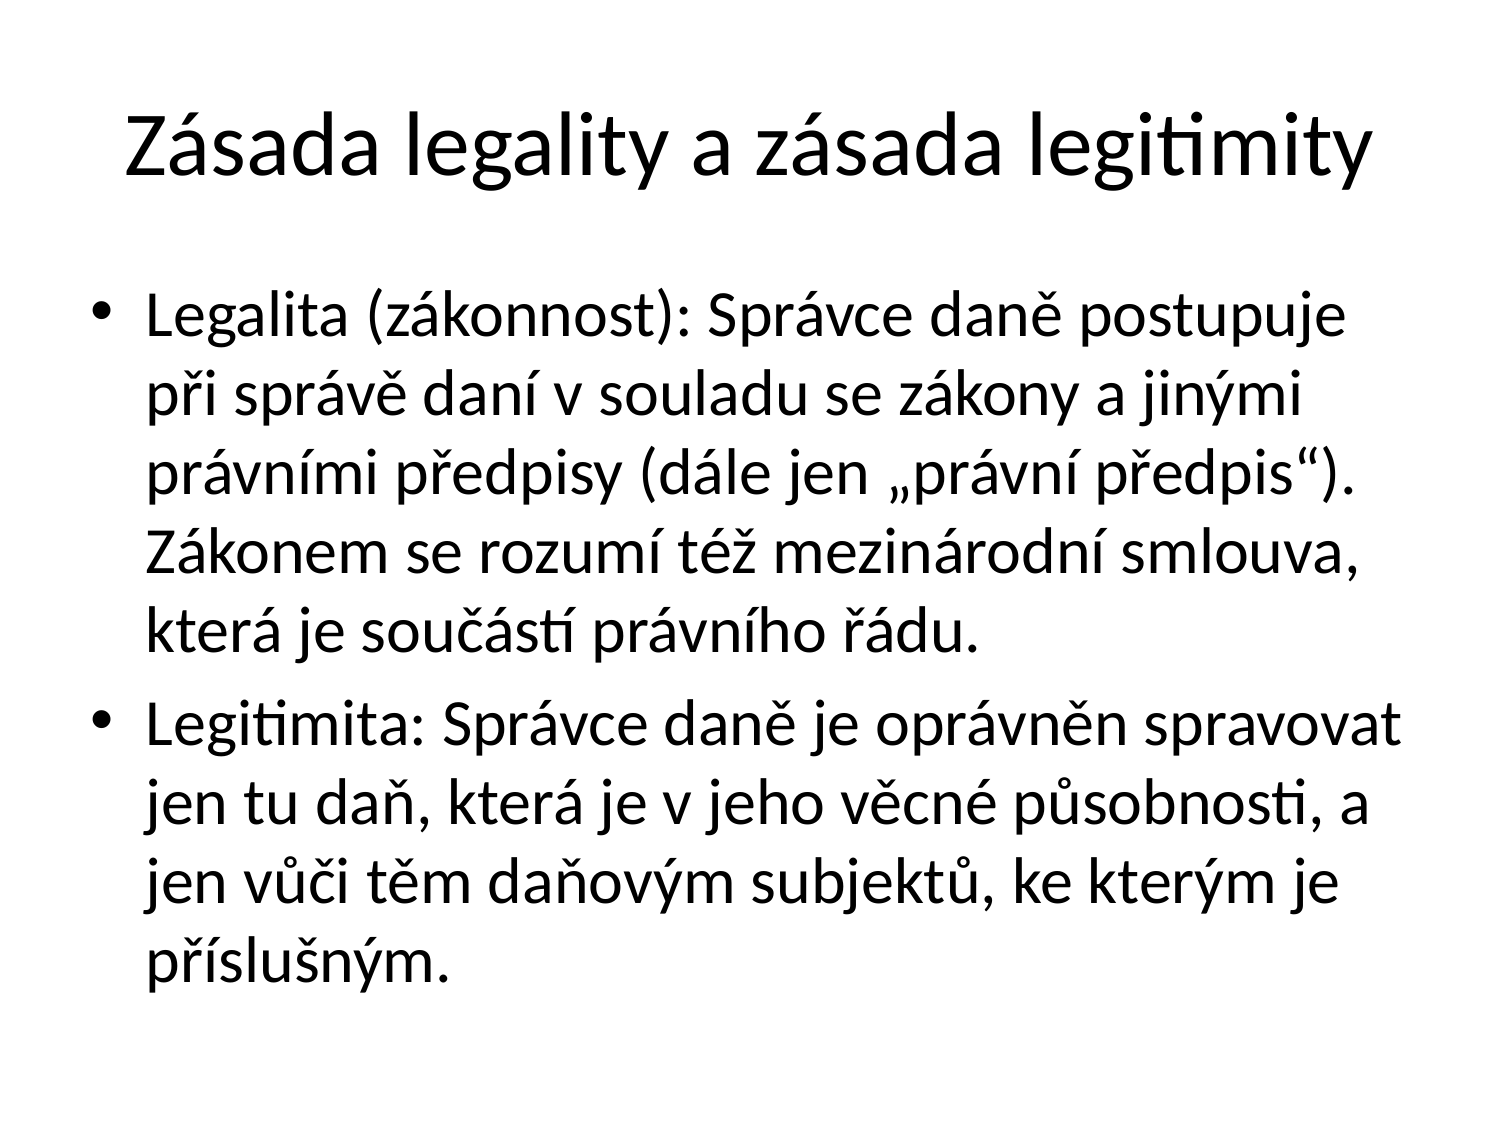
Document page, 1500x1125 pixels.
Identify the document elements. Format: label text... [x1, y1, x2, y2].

title Zásada legality a zásada legitimity [75, 45, 1425, 233]
list Legalita (zákonnost): Správce daně postupuje při správě daní v souladu se zákony a jinými právními předpisy (dále jen „právní předpis“). Zákonem se rozumí též mezinárodní smlouva, která je součástí právního řádu. Legitimita: Správce daně je oprávněn spravovat jen tu daň, která je v jeho věcné působnosti, a jen vůči těm daňovým subjektů, ke kterým je příslušným. [75, 262, 1425, 1005]
